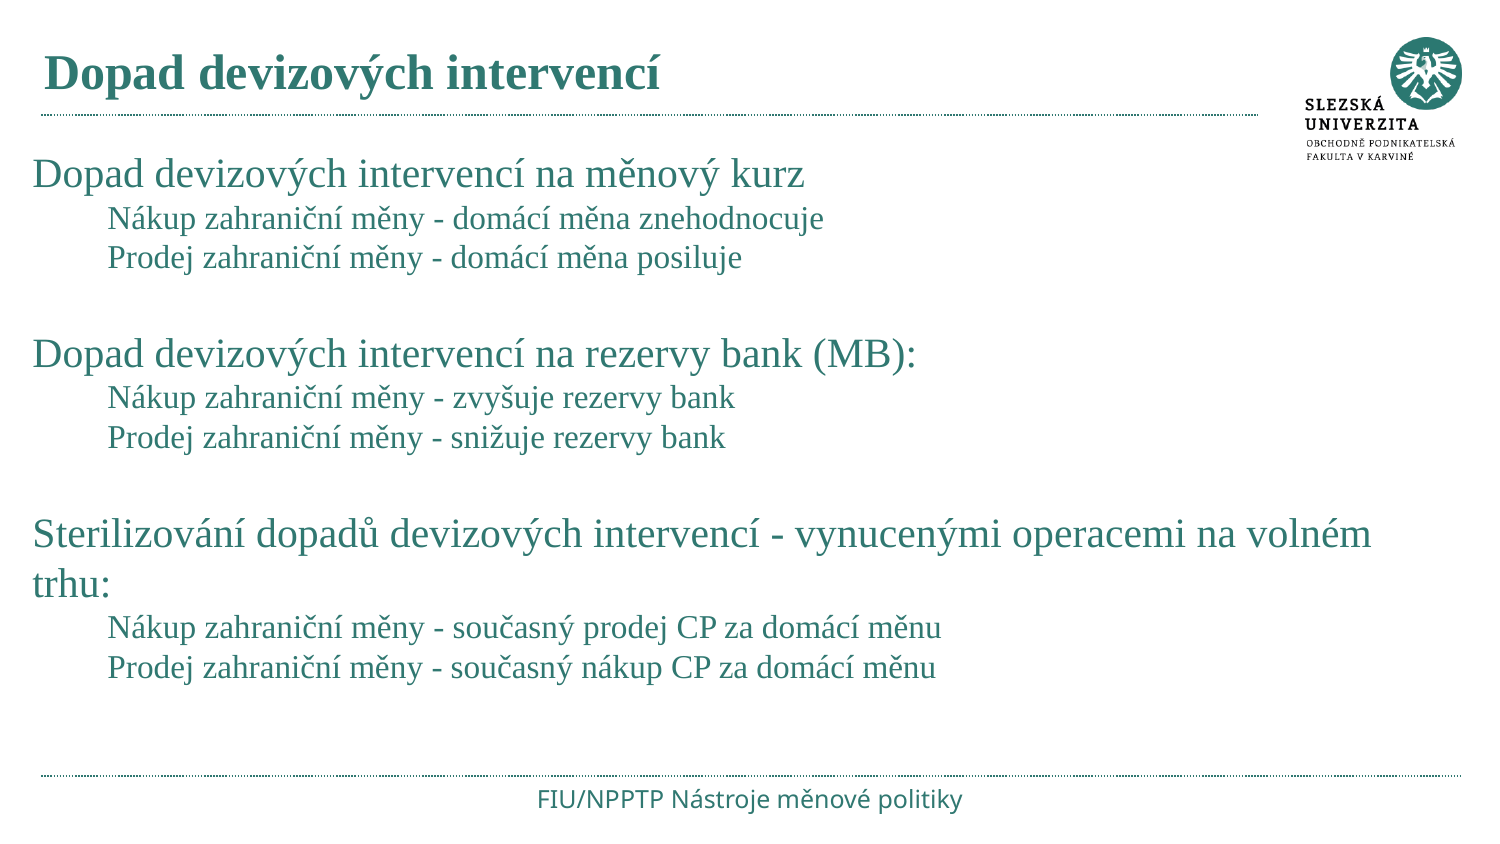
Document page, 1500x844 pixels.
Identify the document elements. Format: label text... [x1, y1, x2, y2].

text_box FIU/NPPTP Nástroje měnové politiky [47, 776, 1453, 824]
title Dopad devizových intervencí [29, 32, 999, 116]
list Dopad devizových intervencí na měnový kurz Nákup zahraniční měny - domácí měna znehodnocuje Prodej zahraniční měny - domácí měna posiluje Dopad devizových intervencí na rezervy bank (MB): Nákup zahraniční měny - zvyšuje rezervy bank Prodej zahraniční měny - snižuje rezervy bank Sterilizování dopadů devizových intervencí - vynucenými operacemi na volném trhu: Nákup zahraniční měny - současný prodej CP za domácí měnu Prodej zahraniční měny - současný nákup CP za domácí měnu [17, 138, 1471, 741]
picture [1305, 37, 1462, 138]
